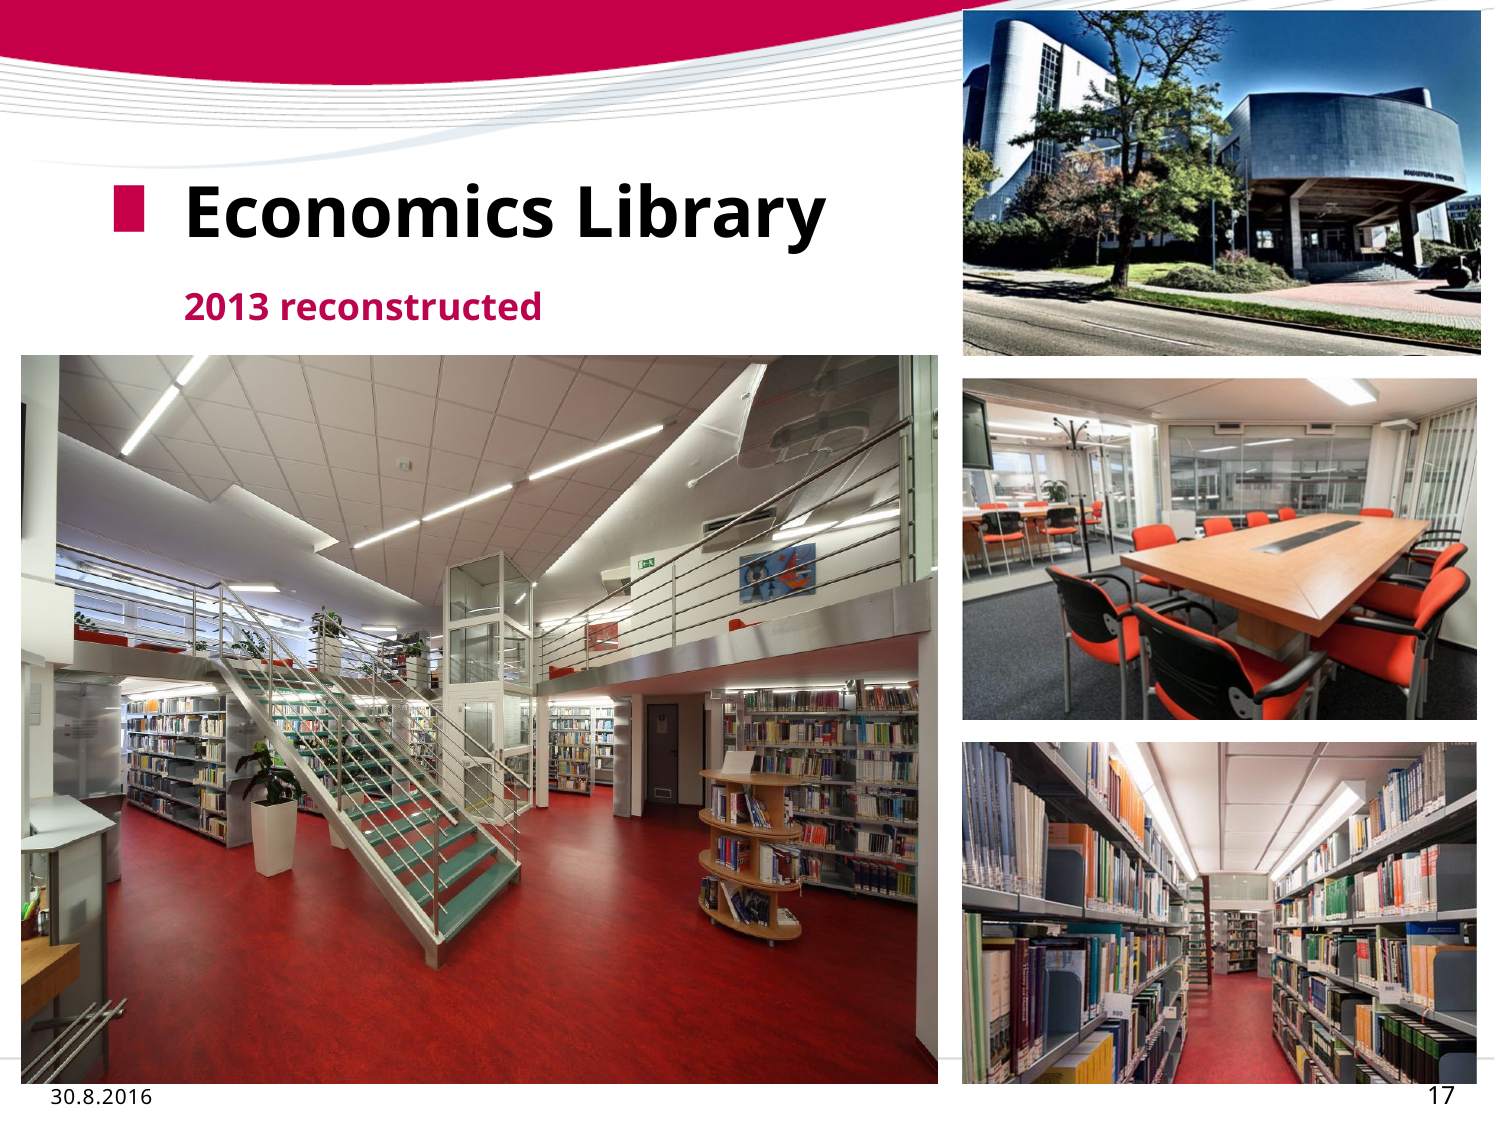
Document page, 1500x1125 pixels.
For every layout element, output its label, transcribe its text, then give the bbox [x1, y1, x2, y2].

title Economics Library [168, 154, 957, 264]
list 2013 reconstructed [168, 266, 730, 350]
slide_number 17 [1360, 1092, 1471, 1118]
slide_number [35, 1075, 1291, 1117]
picture [0, 0, 1497, 1118]
